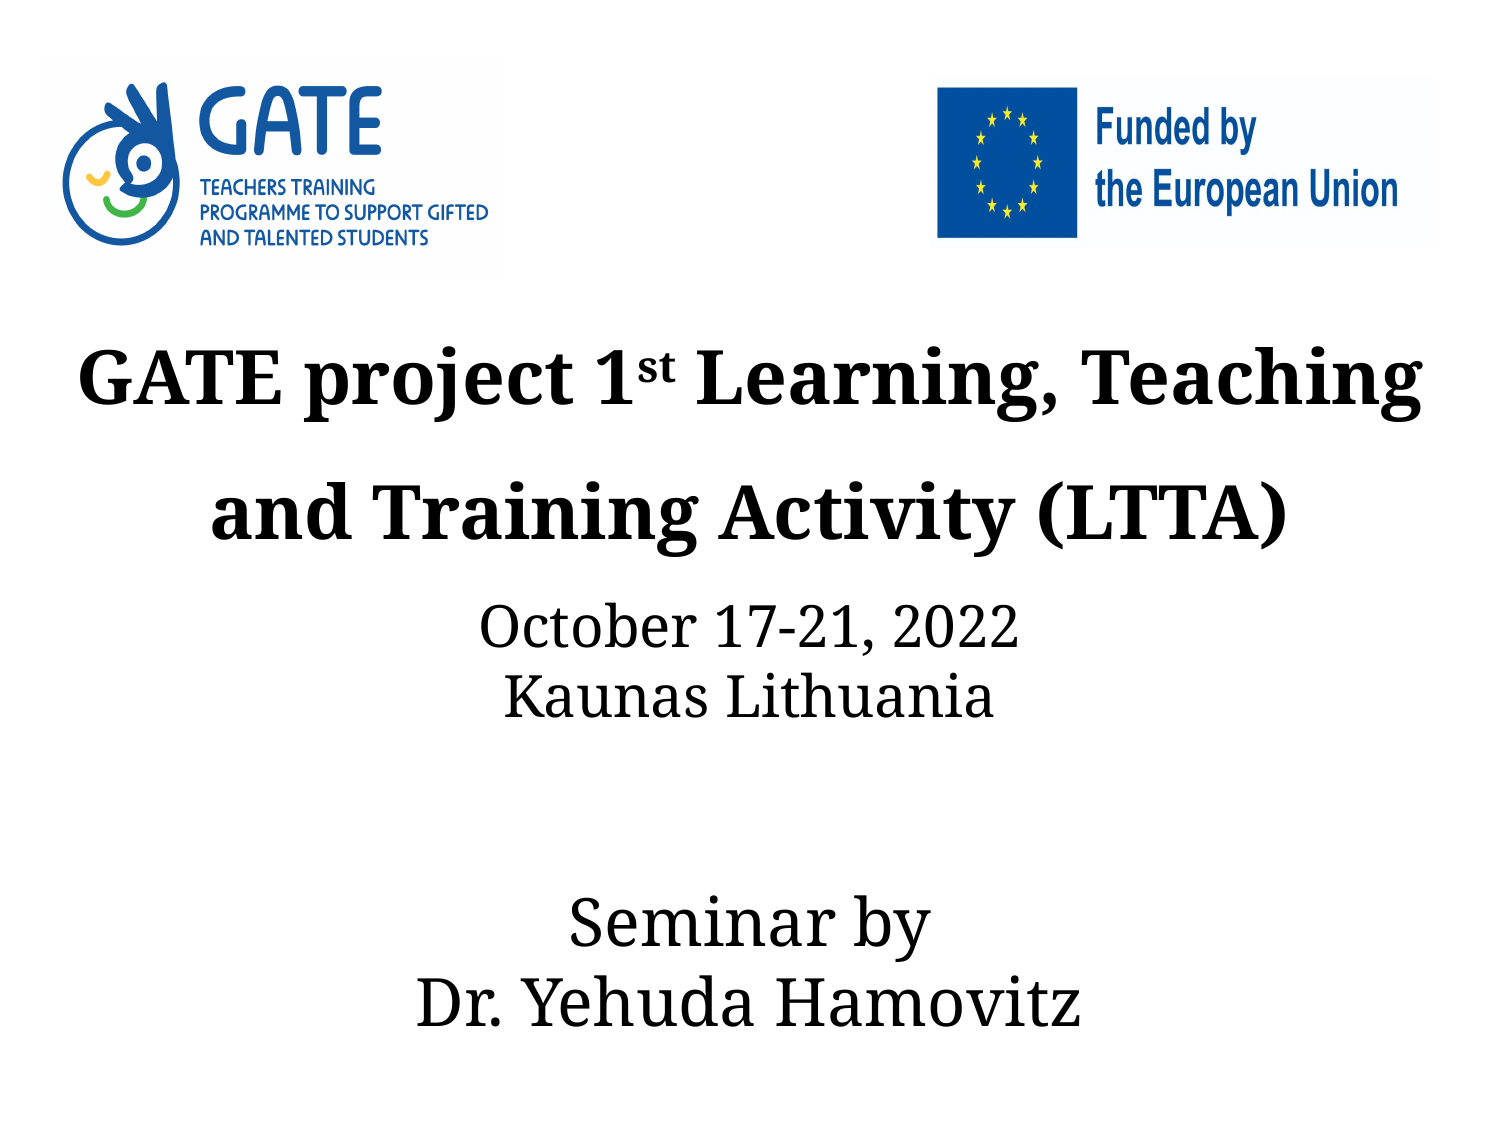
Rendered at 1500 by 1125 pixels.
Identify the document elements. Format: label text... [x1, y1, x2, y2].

picture [39, 55, 505, 278]
text_box GATE project 1st Learning, Teaching and Training Activity (LTTA) October 17-21, 2022 Kaunas Lithuania Seminar by Dr. Yehuda Hamovitz [7, 277, 1493, 1047]
picture [930, 77, 1433, 248]
